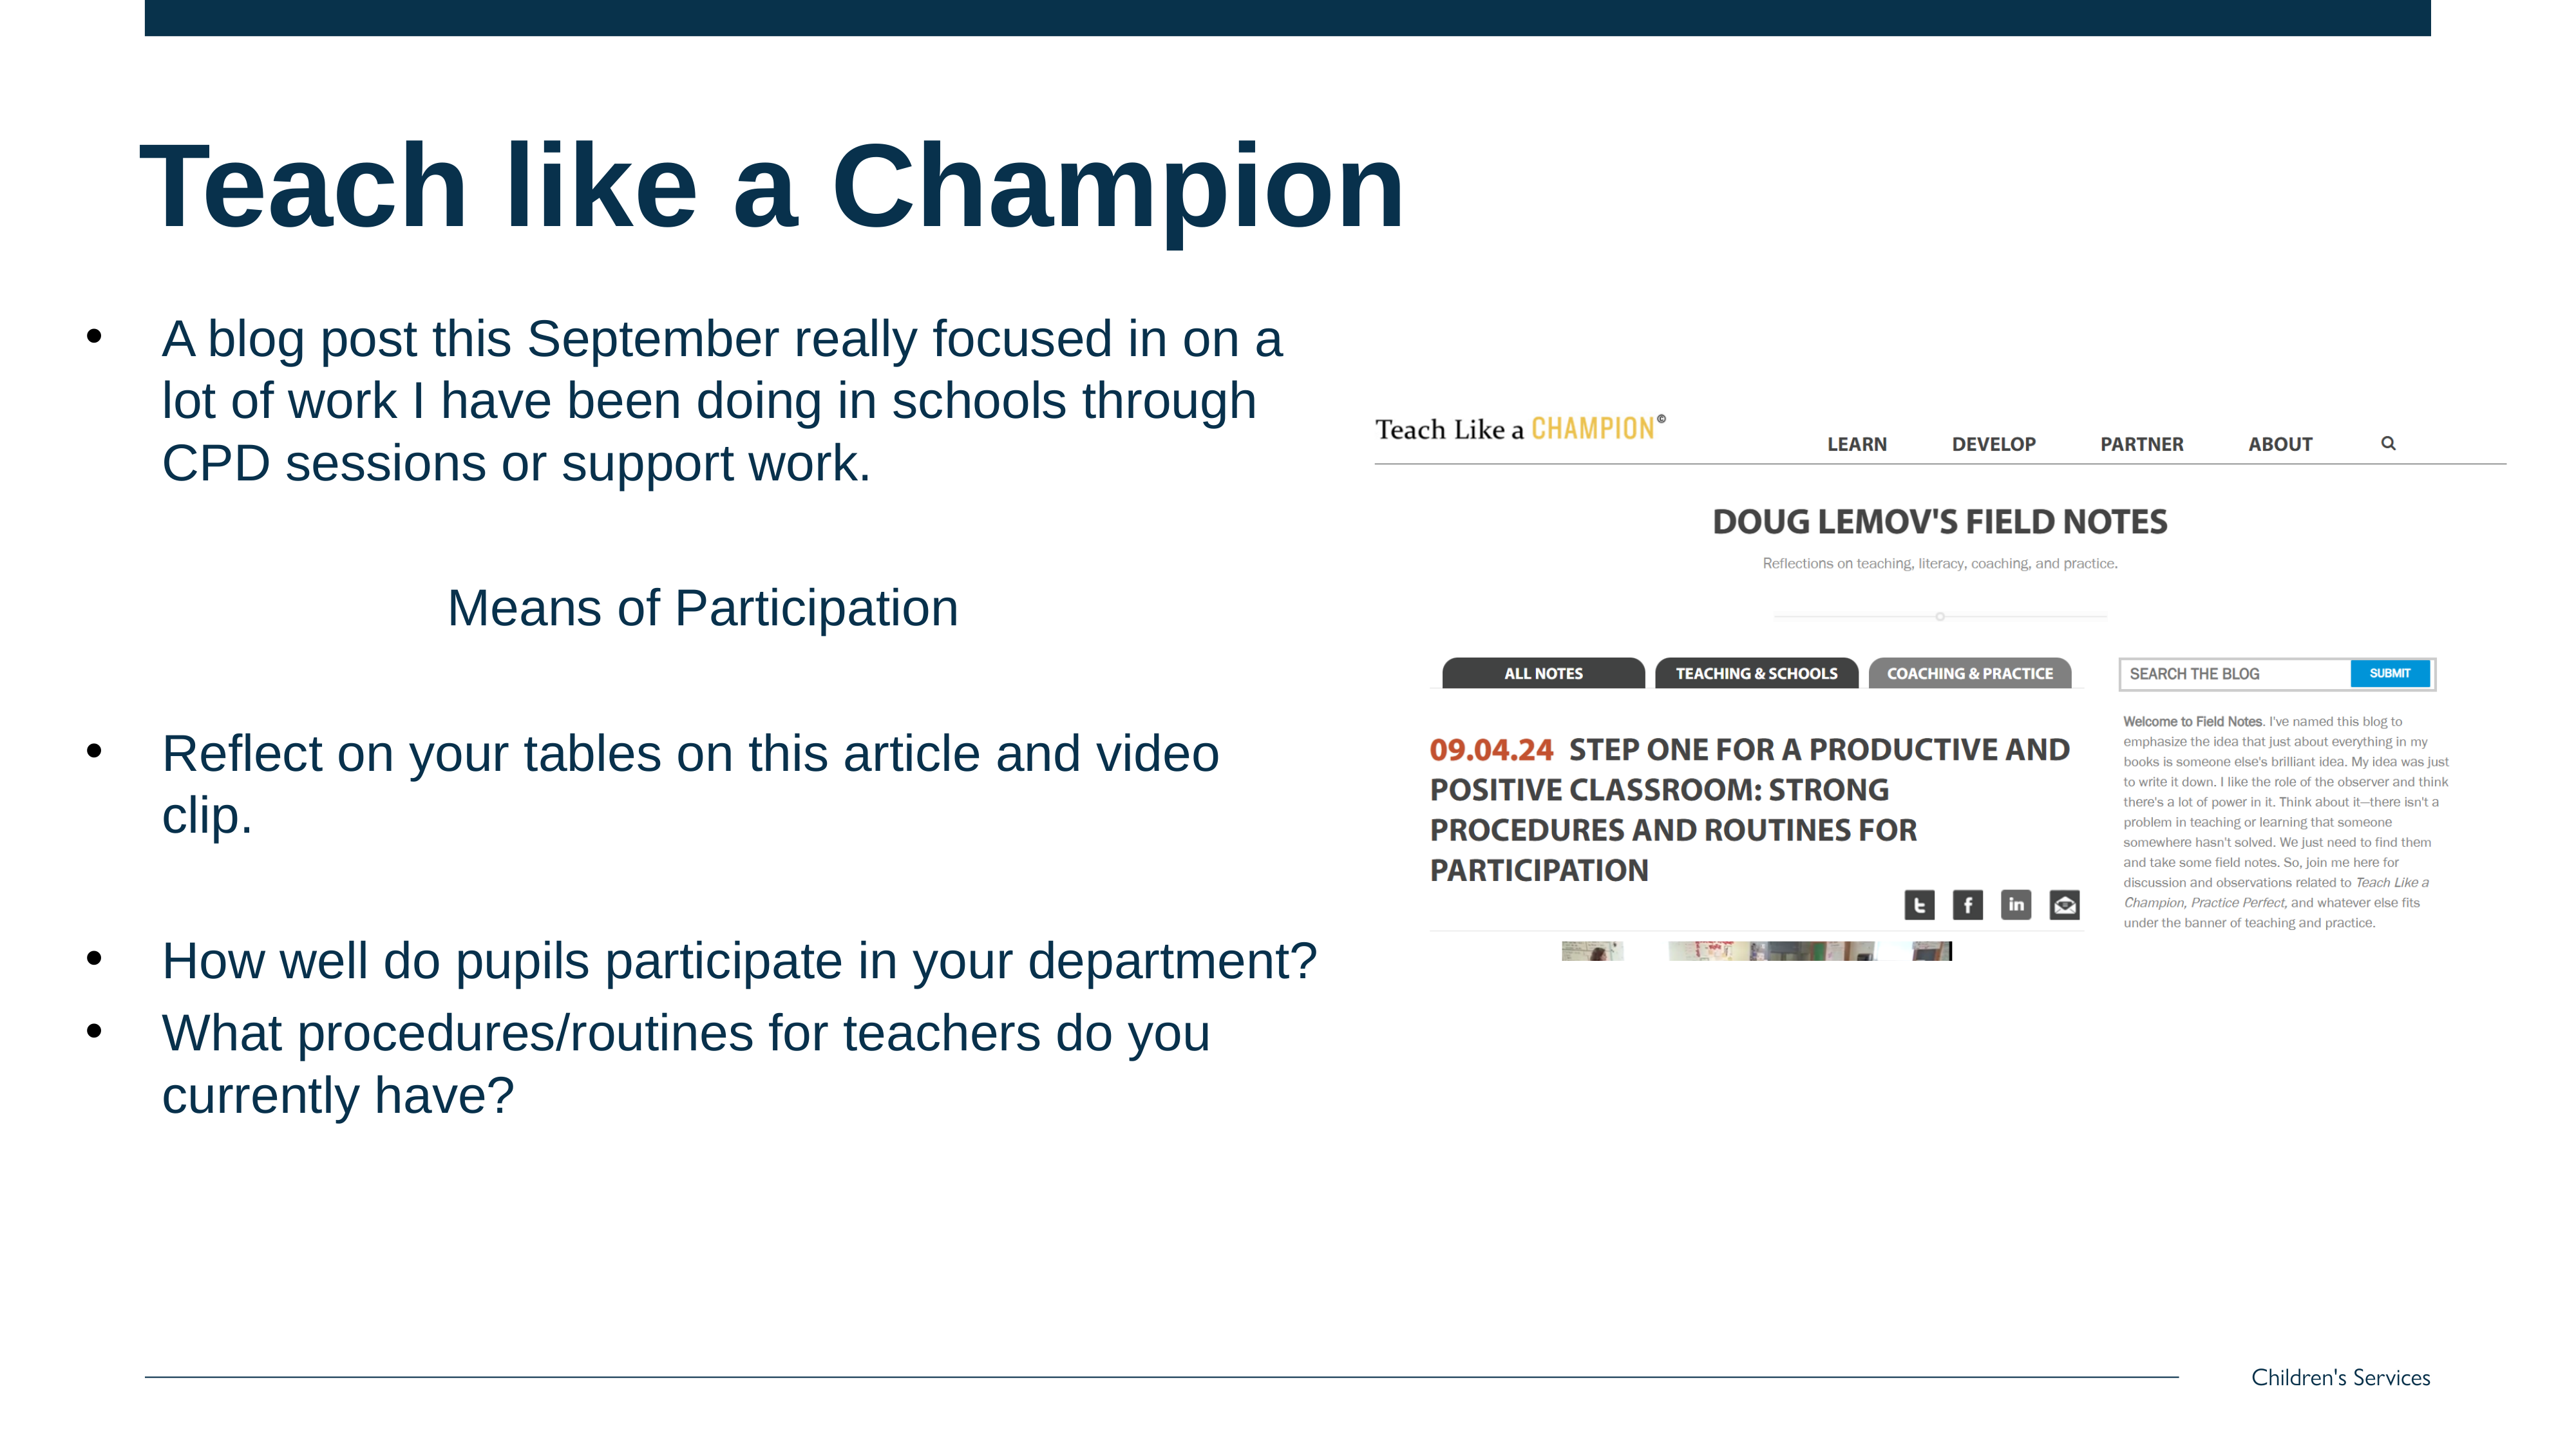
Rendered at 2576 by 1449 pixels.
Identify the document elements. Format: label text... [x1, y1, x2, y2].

title Teach like a Champion [128, 58, 1856, 300]
picture [0, 0, 2576, 1449]
list A blog post this September really focused in on a lot of work I have been doing in schools through CPD sessions or support work. Means of Participation Reflect on your tables on this article and video clip. How well do pupils participate in your department? What procedures/routines for teachers do you currently have? [66, 299, 1332, 1257]
